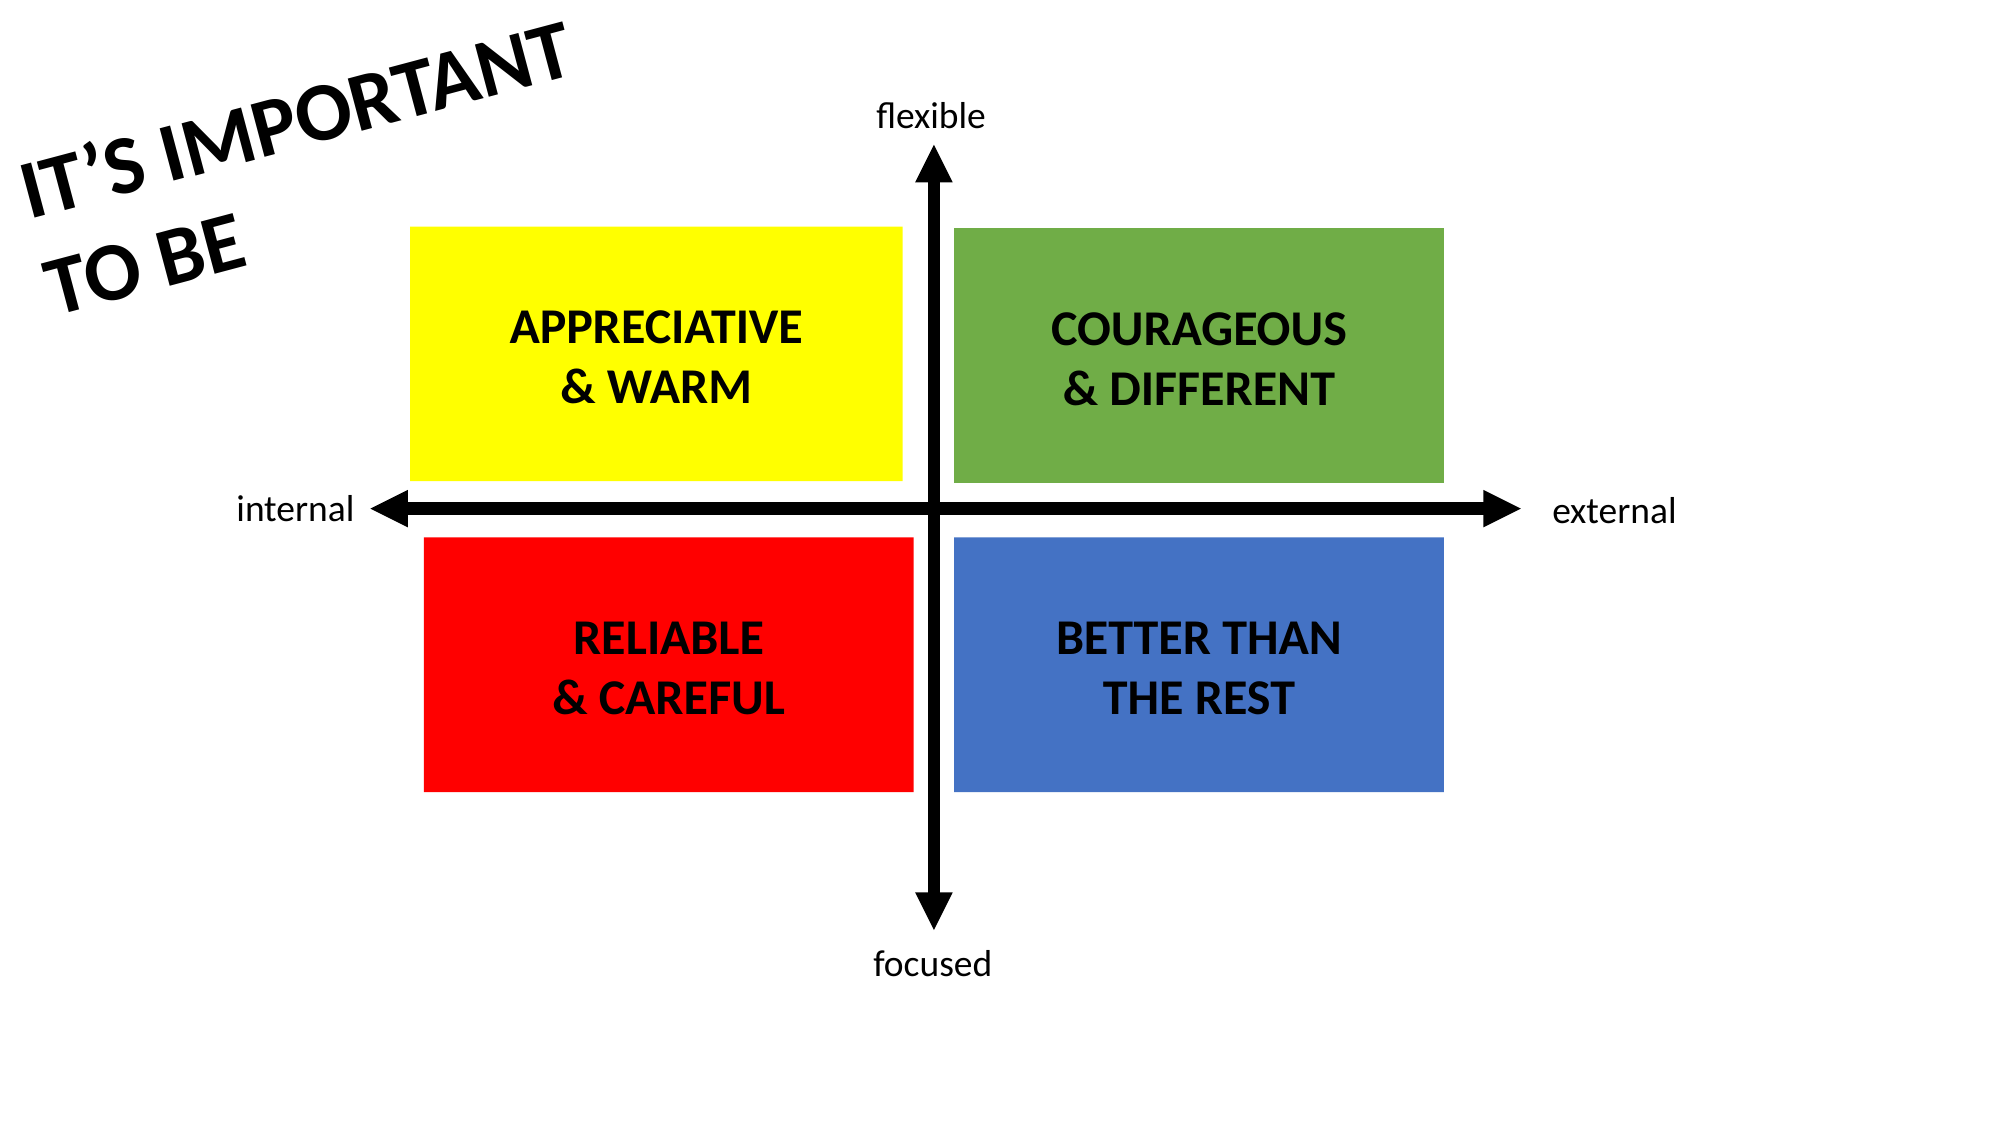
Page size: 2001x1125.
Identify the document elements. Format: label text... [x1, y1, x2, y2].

text_box internal [221, 476, 370, 537]
text_box IT’S IMPORTANT TO BE [0, 0, 624, 344]
text_box RELIABLE & CAREFUL [423, 537, 914, 793]
text_box external [1537, 478, 1692, 539]
text_box COURAGEOUS & DIFFERENT [954, 228, 1444, 483]
text_box focused [858, 931, 1008, 992]
text_box flexible [861, 84, 1001, 144]
text_box BETTER THAN THE REST [954, 537, 1444, 793]
text_box APPRECIATIVE & WARM [410, 226, 903, 482]
